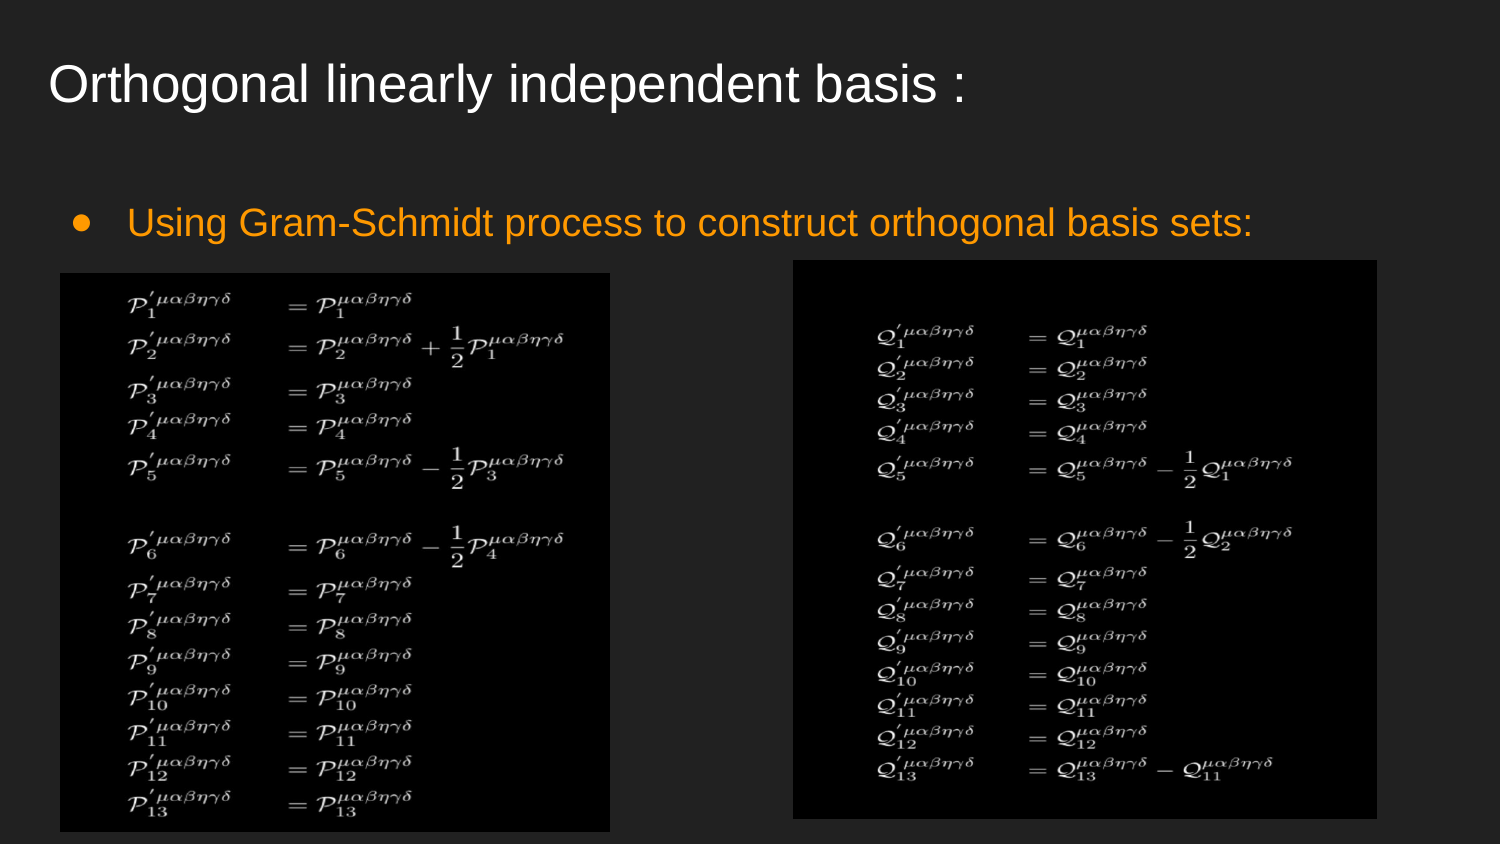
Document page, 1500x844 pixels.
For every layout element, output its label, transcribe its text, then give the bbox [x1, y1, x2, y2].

picture [60, 272, 611, 832]
text_box Using Gram-Schmidt process to construct orthogonal basis sets: [36, 182, 1271, 260]
title Orthogonal linearly independent basis : [33, 34, 1431, 129]
picture [792, 260, 1377, 819]
